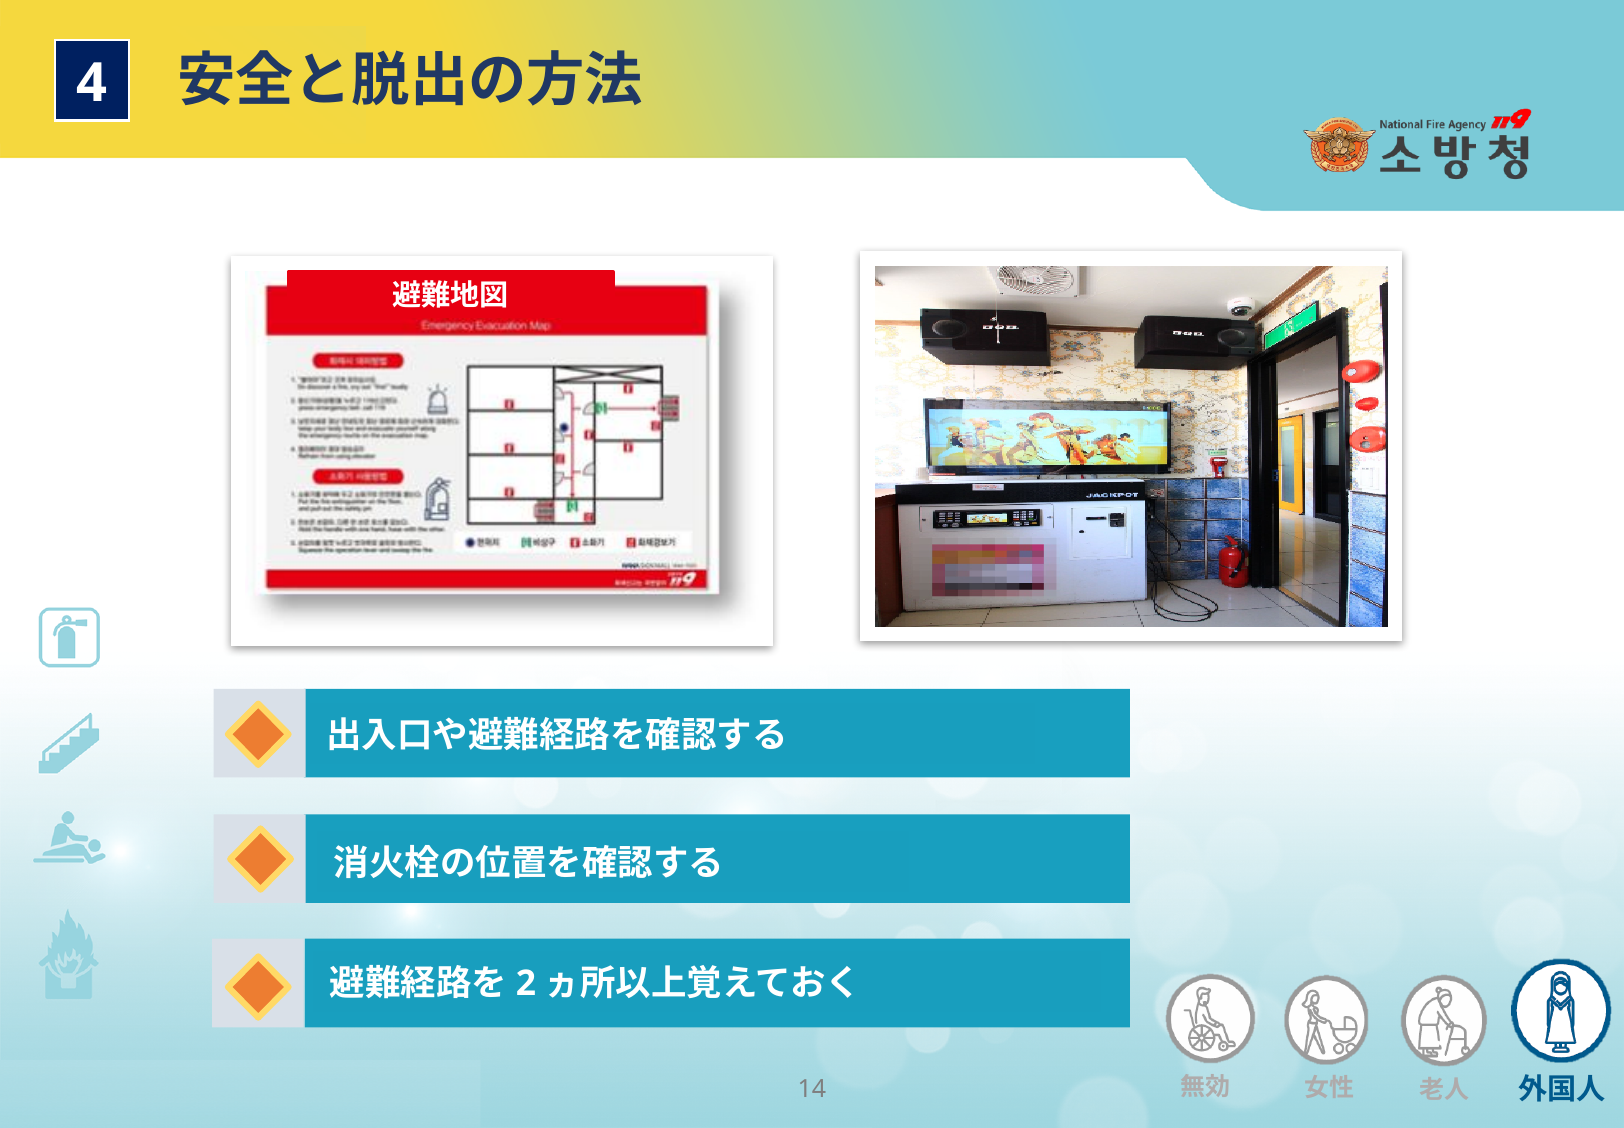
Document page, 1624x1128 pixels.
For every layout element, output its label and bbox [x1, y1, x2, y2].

picture [0, 0, 1624, 1128]
text_box [1162, 945, 1624, 1114]
text_box [204, 872, 1131, 1028]
text_box [213, 814, 1131, 872]
text_box [213, 688, 1131, 778]
